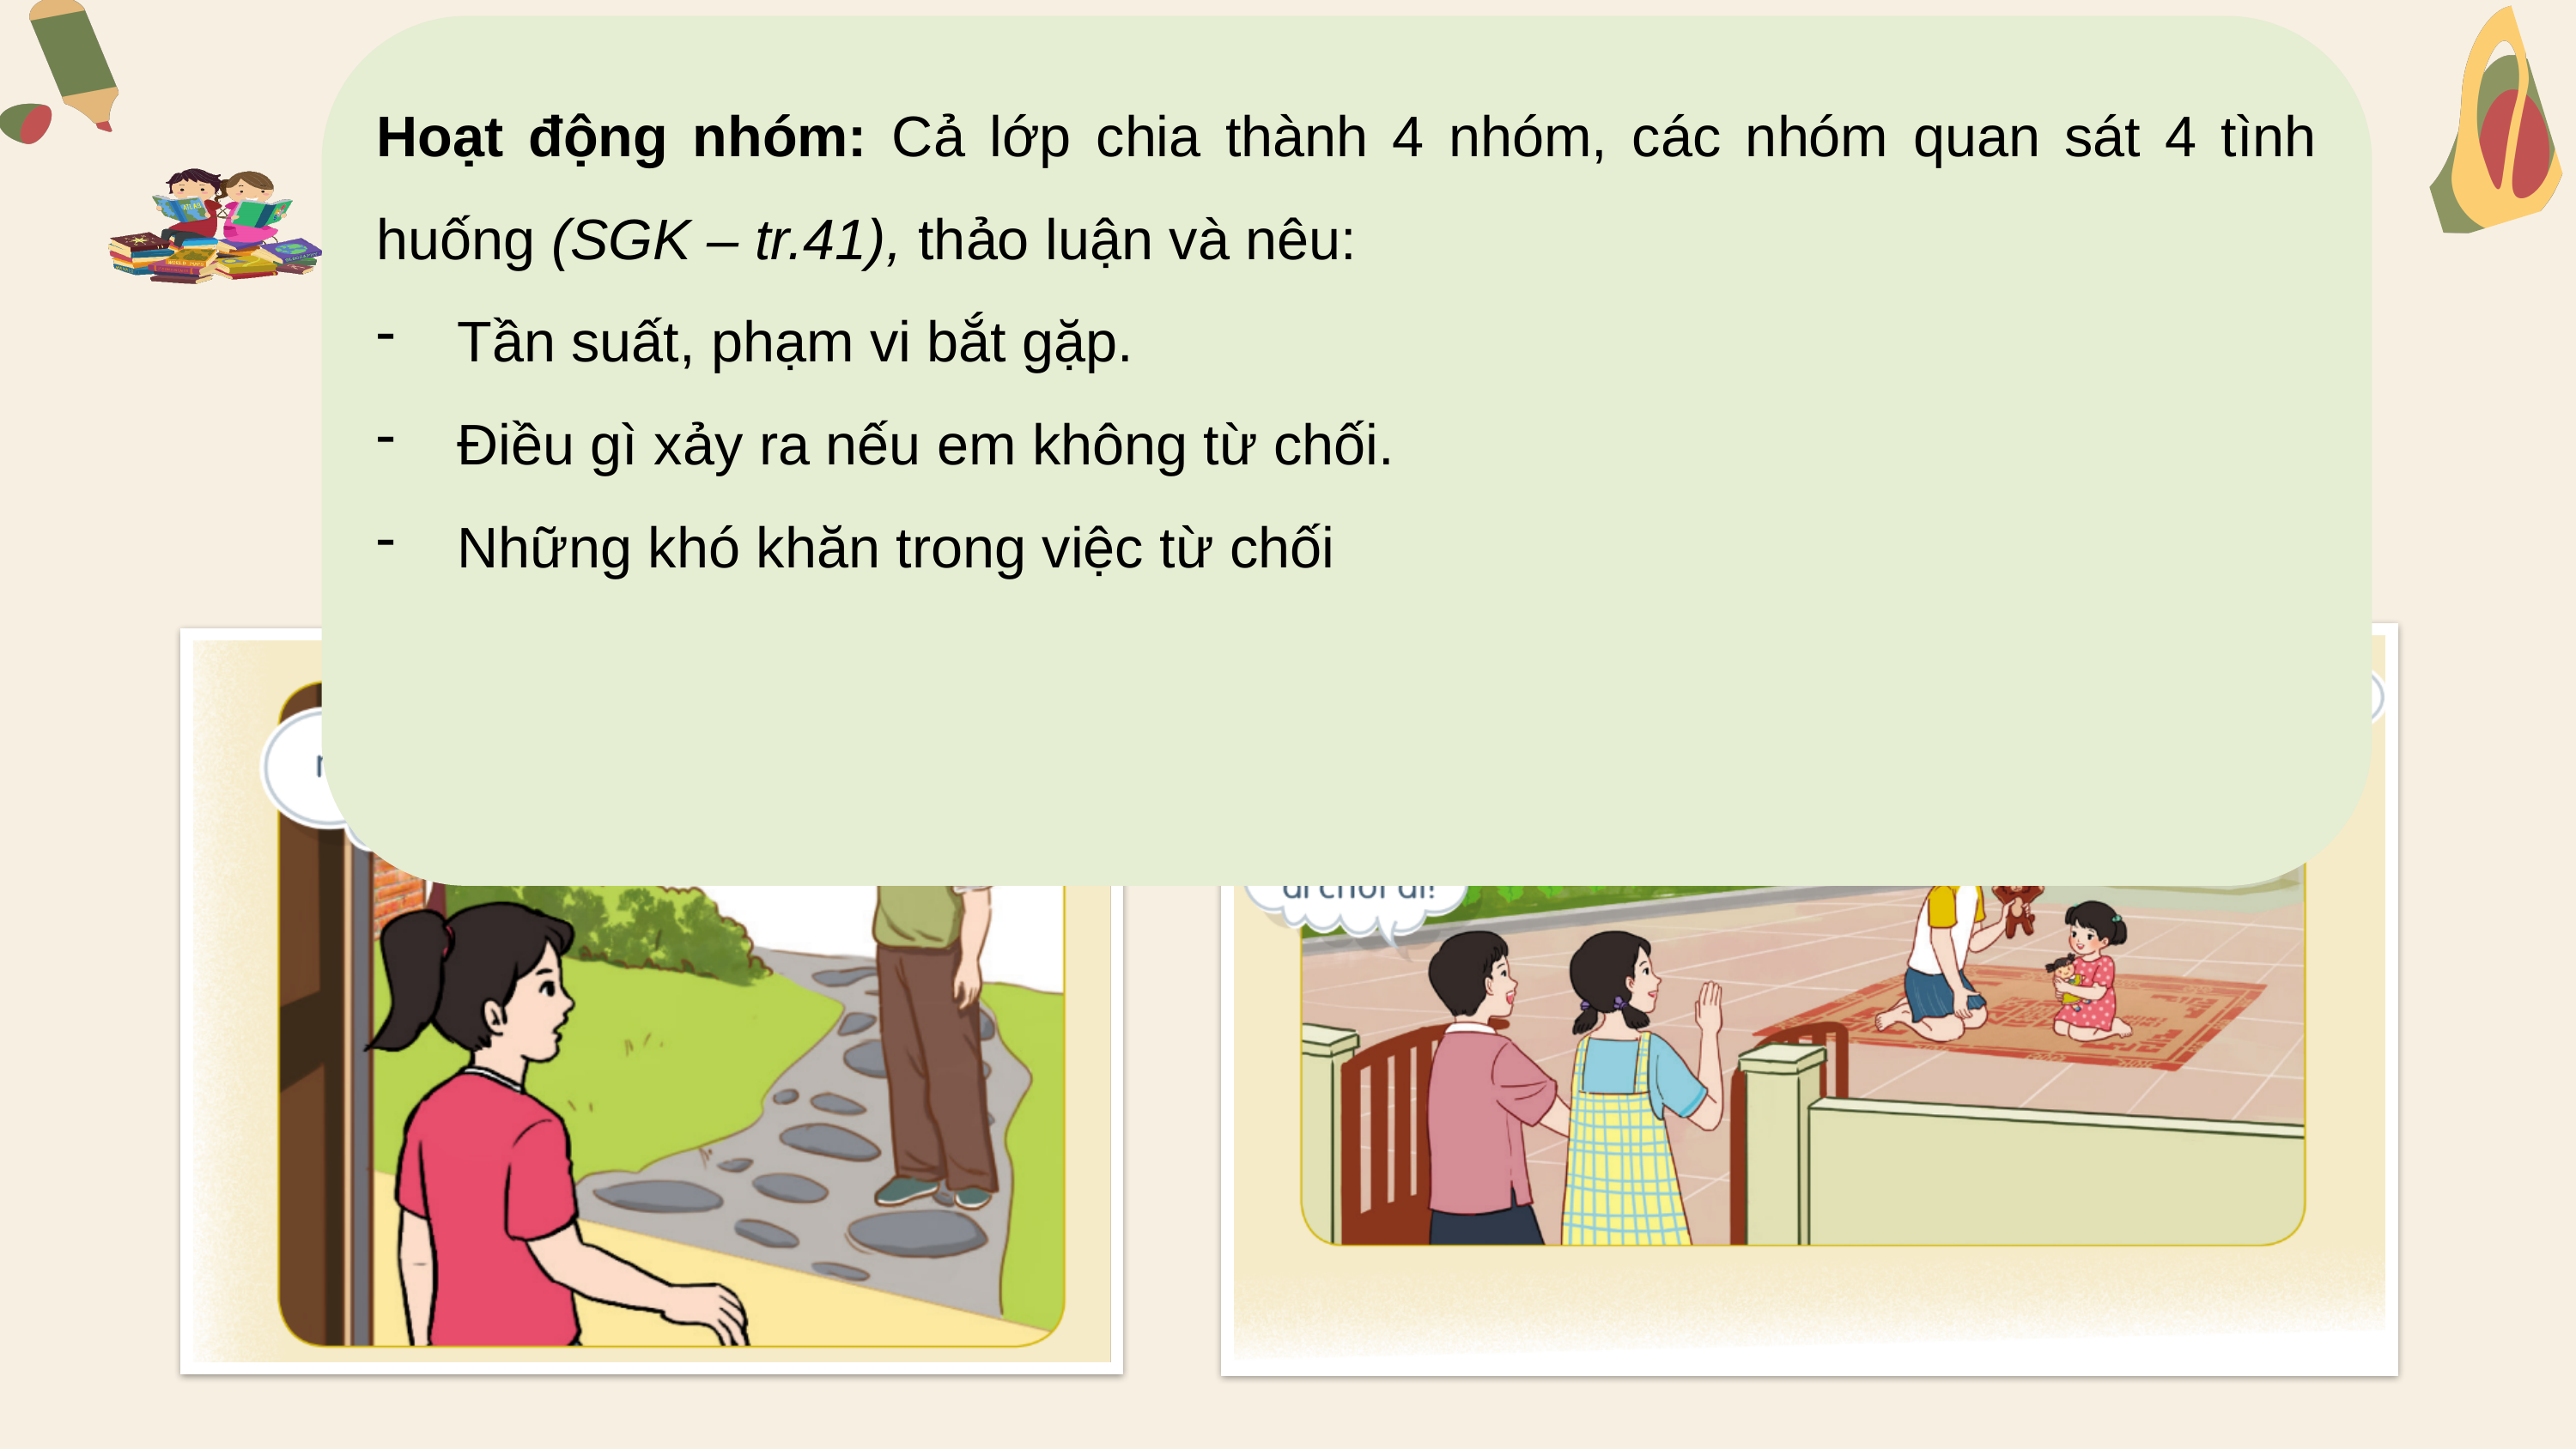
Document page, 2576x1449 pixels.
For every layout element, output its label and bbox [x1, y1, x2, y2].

text_box [0, 0, 119, 144]
text_box [106, 15, 2372, 574]
picture [1233, 635, 2386, 1364]
text_box [2385, 5, 2572, 240]
picture [192, 640, 1111, 1362]
